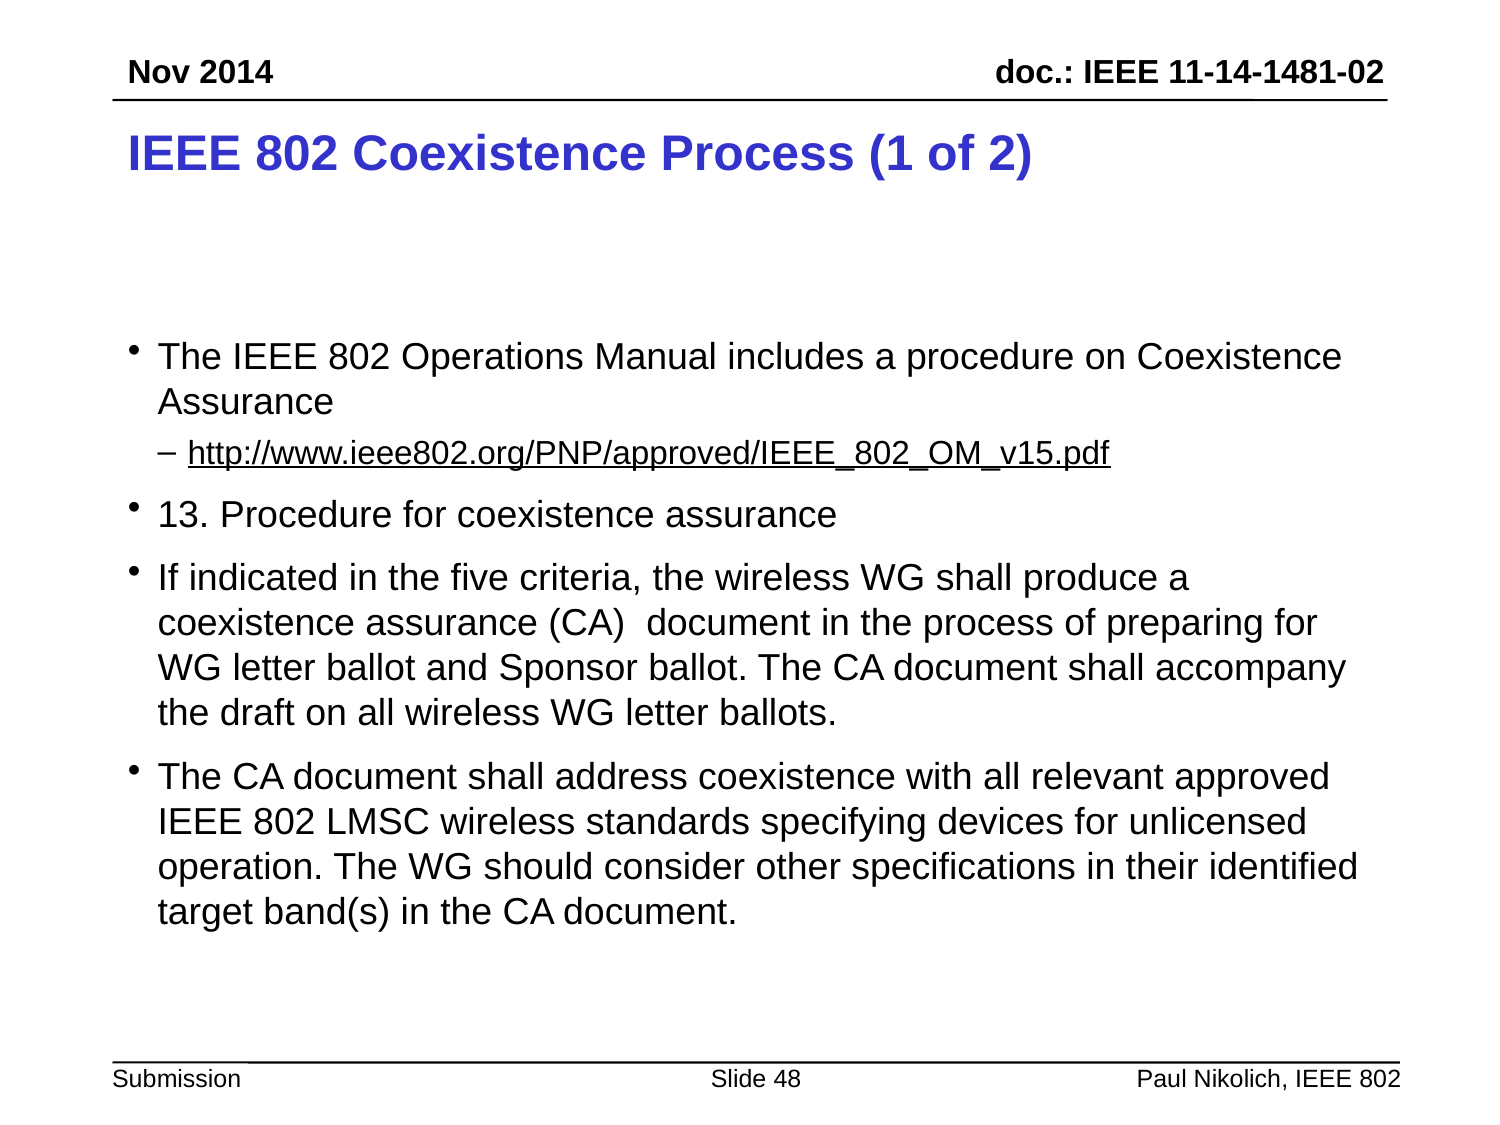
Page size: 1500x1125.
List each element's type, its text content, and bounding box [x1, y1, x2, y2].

list The IEEE 802 Operations Manual includes a procedure on Coexistence Assurance http://www.ieee802.org/PNP/approved/IEEE_802_OM_v15.pdf 13. Procedure for coexistence assurance If indicated in the five criteria, the wireless WG shall produce a coexistence assurance (CA) document in the process of preparing for WG letter ballot and Sponsor ballot. The CA document shall accompany the draft on all wireless WG letter ballots. The CA document shall address coexistence with all relevant approved IEEE 802 LMSC wireless standards specifying devices for unlicensed operation. The WG should consider other specifications in their identified target band(s) in the CA document. [112, 324, 1388, 1000]
title IEEE 802 Coexistence Process (1 of 2) [112, 112, 1388, 288]
footer Paul Nikolich, IEEE 802 [1135, 1061, 1402, 1093]
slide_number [112, 40, 463, 101]
slide_number Slide 48 [709, 1061, 803, 1093]
